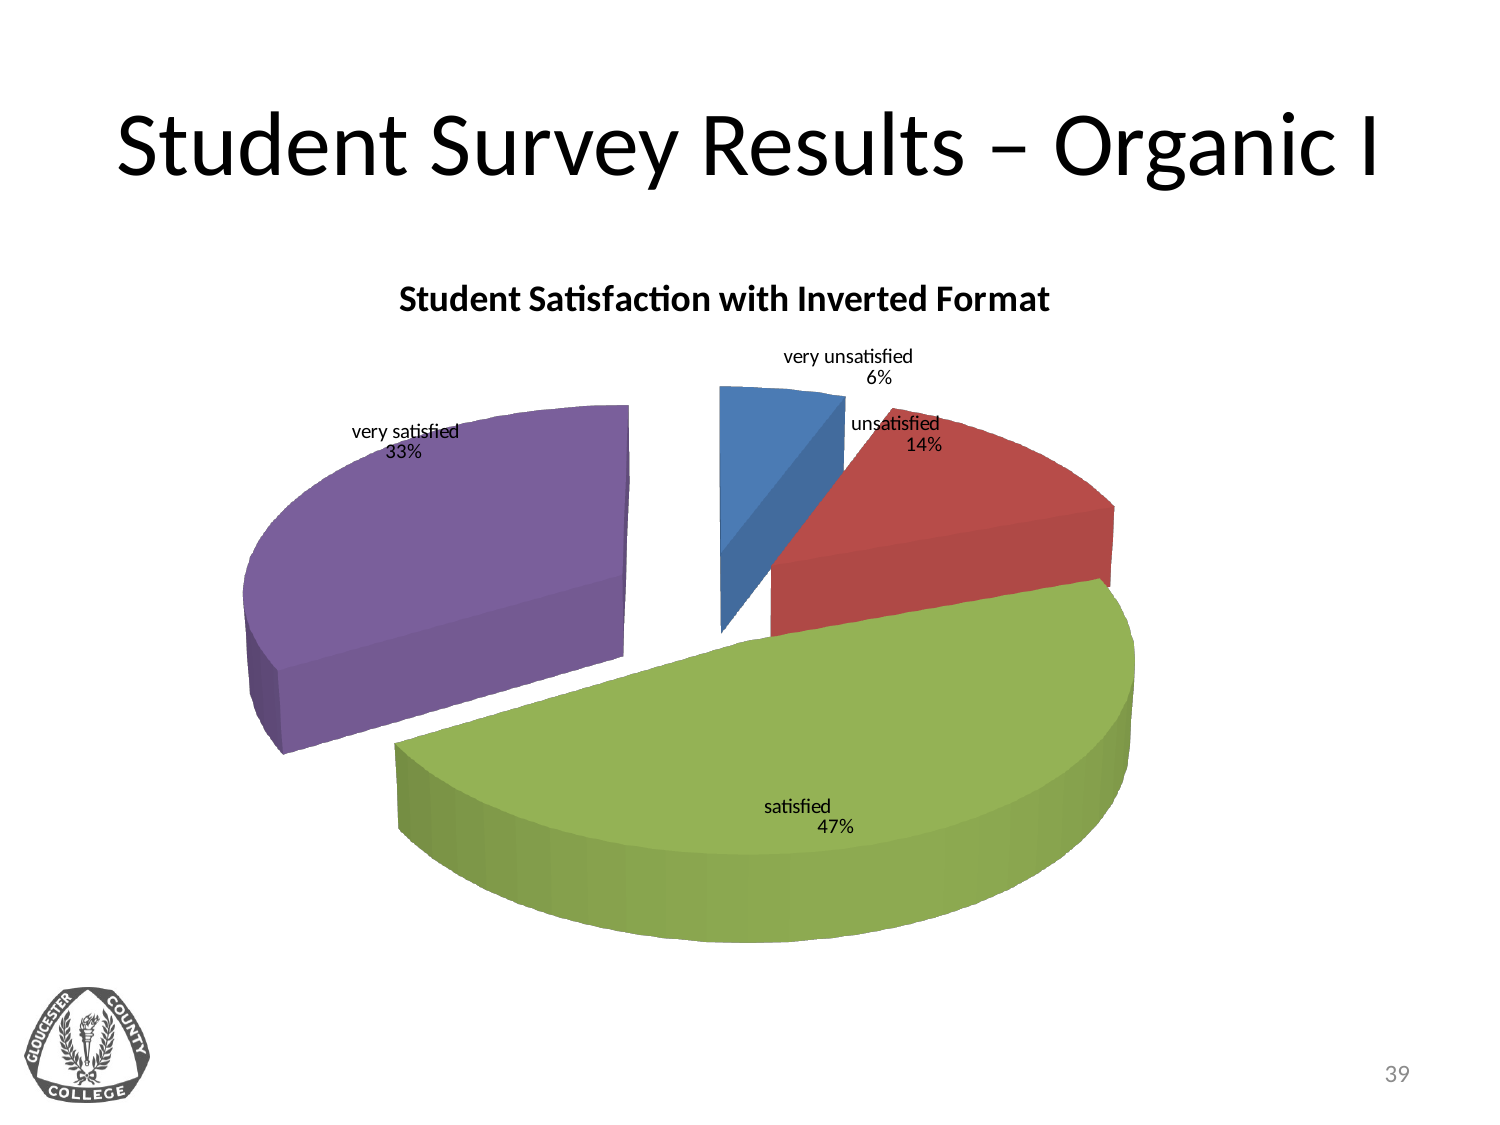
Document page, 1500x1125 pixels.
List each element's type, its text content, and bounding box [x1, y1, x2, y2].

chart [49, 249, 1401, 963]
picture [24, 987, 151, 1103]
title Student Survey Results – Organic I [75, 45, 1425, 233]
slide_number 39 [1074, 1042, 1425, 1103]
